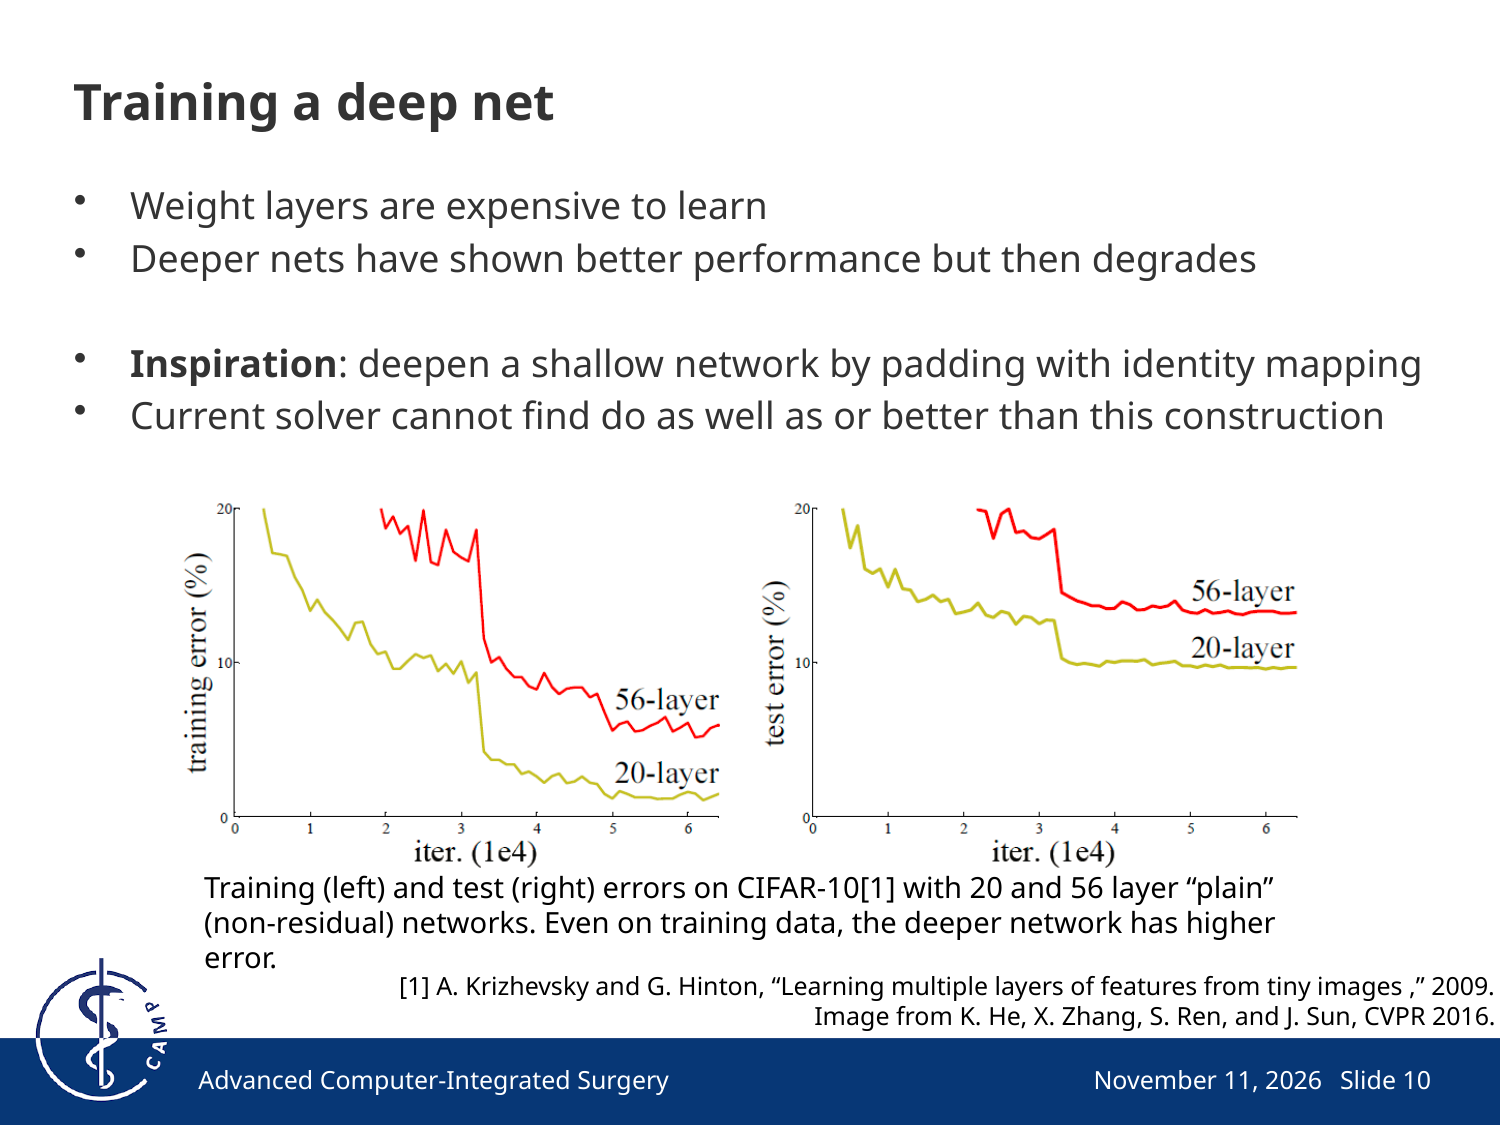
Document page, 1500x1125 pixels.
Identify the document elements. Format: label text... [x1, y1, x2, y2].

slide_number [800, 1038, 1325, 1125]
footer Advanced Computer-Integrated Surgery [183, 1038, 800, 1125]
picture [248, 954, 257, 963]
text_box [157, 458, 1343, 948]
title Training a deep net [58, 37, 1438, 138]
slide_number Slide 10 [1325, 1038, 1500, 1125]
list Weight layers are expensive to learn Deeper nets have shown better performance but then degrades Inspiration: deepen a shallow network by padding with identity mapping Current solver cannot find do as well as or better than this construction [58, 174, 1441, 513]
picture [208, 954, 216, 959]
picture [0, 0, 1500, 1125]
text_box [1] A. Krizhevsky and G. Hinton, “Learning multiple layers of features from tiny images ,” 2009. Image from K. He, X. Zhang, S. Ren, and J. Sun, CVPR 2016. [169, 963, 1500, 1038]
